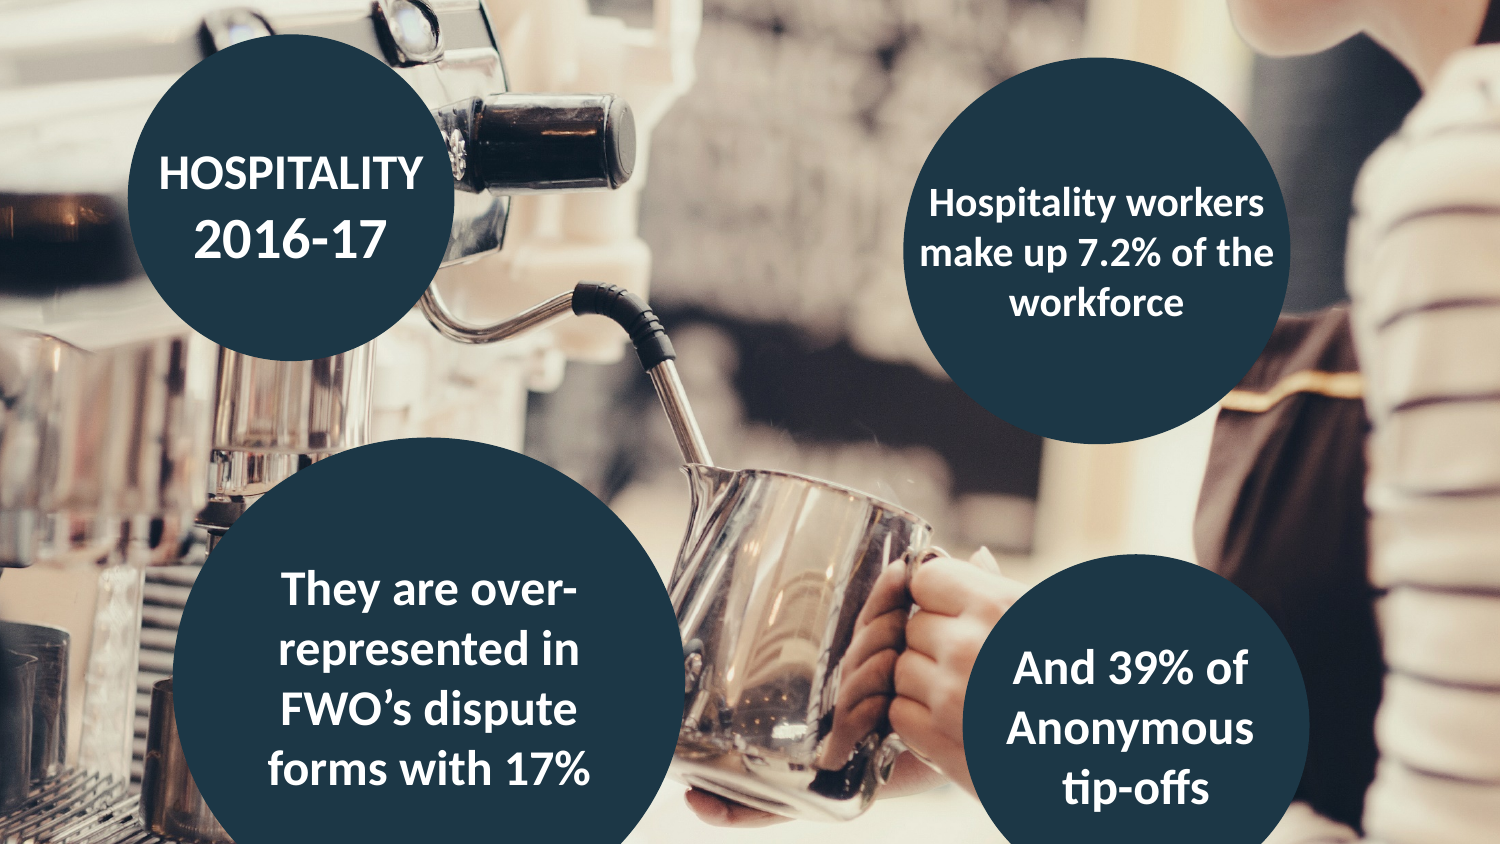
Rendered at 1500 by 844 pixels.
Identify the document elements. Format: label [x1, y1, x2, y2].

picture [0, 0, 1500, 844]
text_box [866, 167, 1328, 335]
